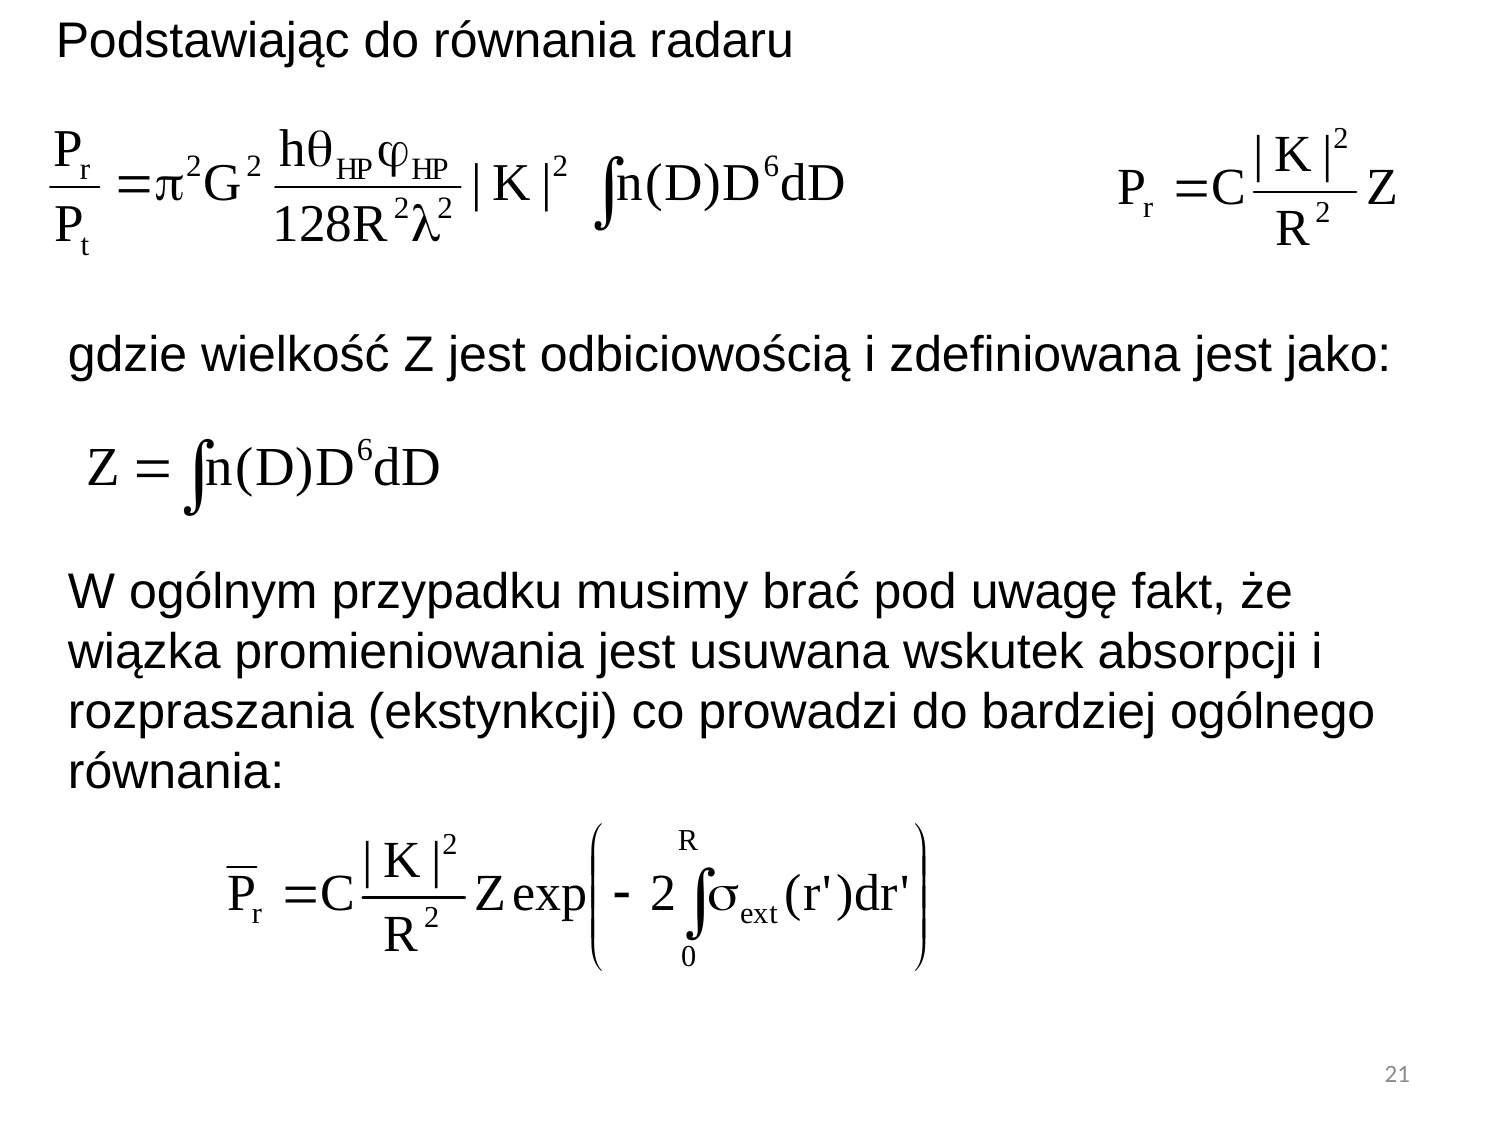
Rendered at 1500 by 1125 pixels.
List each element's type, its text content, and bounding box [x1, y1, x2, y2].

slide_number 21 [1074, 1042, 1425, 1103]
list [40, 115, 857, 272]
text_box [76, 420, 453, 522]
text_box Podstawiając do równania radaru [41, 0, 1471, 75]
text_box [218, 810, 943, 985]
text_box W ogólnym przypadku musimy brać pod uwagę fakt, że wiązka promieniowania jest usuwana wskutek absorpcji i rozpraszania (ekstynkcji) co prowadzi do bardziej ogólnego równania: [53, 550, 1471, 806]
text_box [1109, 113, 1405, 275]
text_box gdzie wielkość Z jest odbiciowością i zdefiniowana jest jako: [53, 314, 1424, 389]
